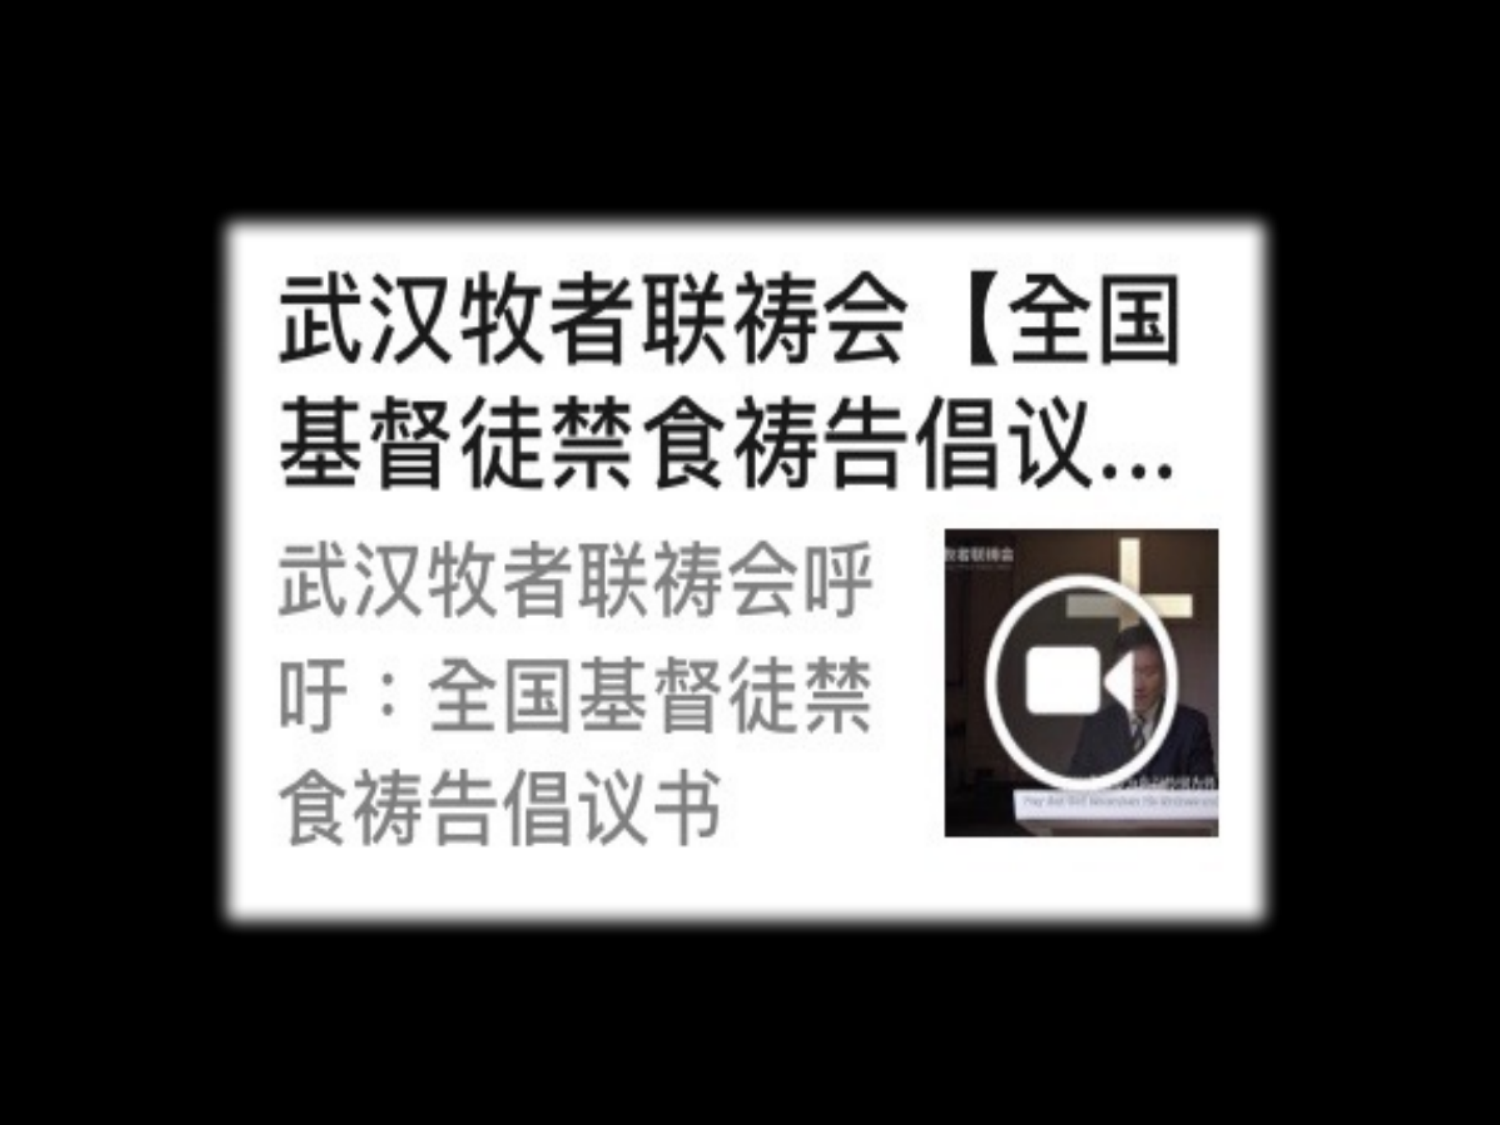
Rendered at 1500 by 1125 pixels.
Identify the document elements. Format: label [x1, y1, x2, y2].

picture [210, 206, 1283, 938]
